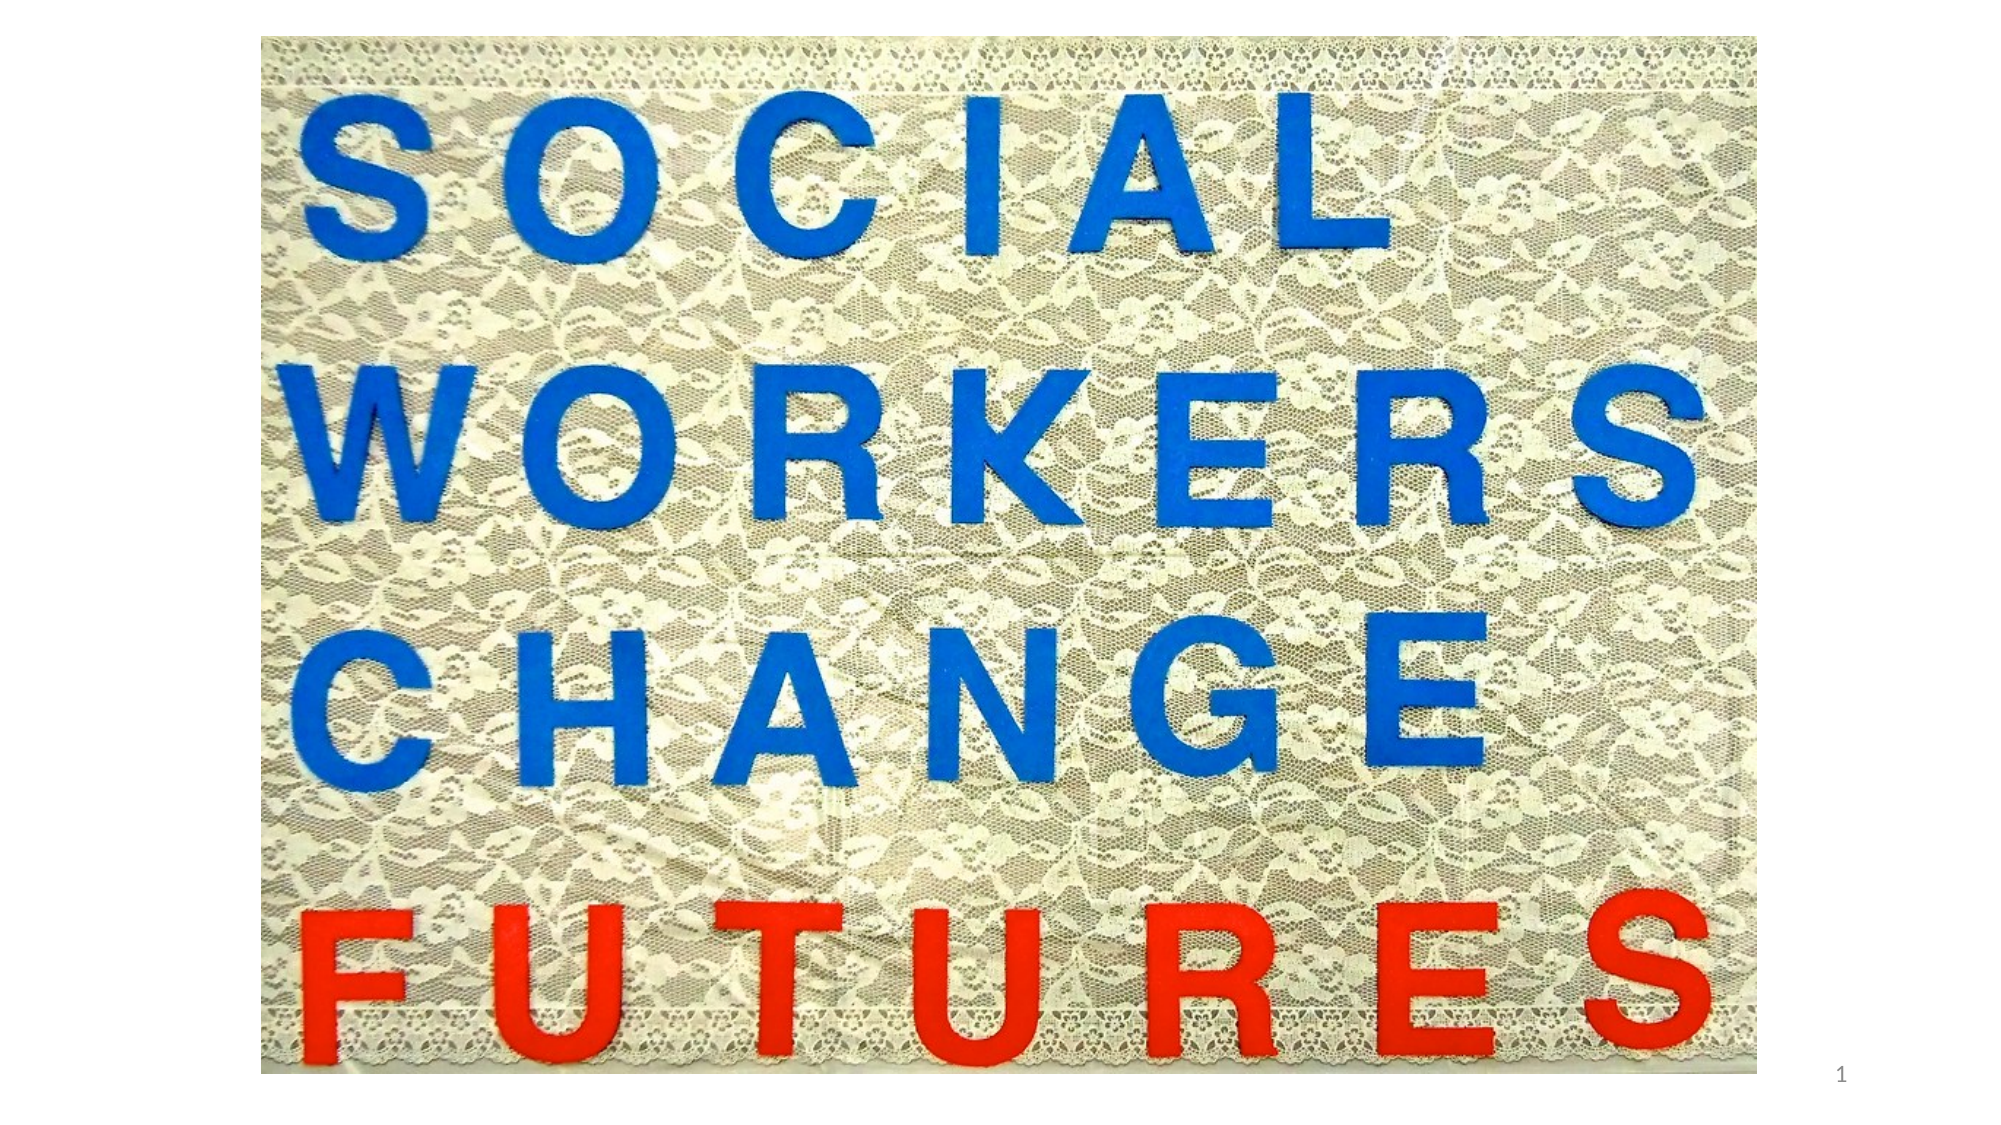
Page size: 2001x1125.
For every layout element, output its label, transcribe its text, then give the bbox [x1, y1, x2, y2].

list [261, 36, 1757, 1075]
slide_number 1 [1412, 1042, 1863, 1103]
